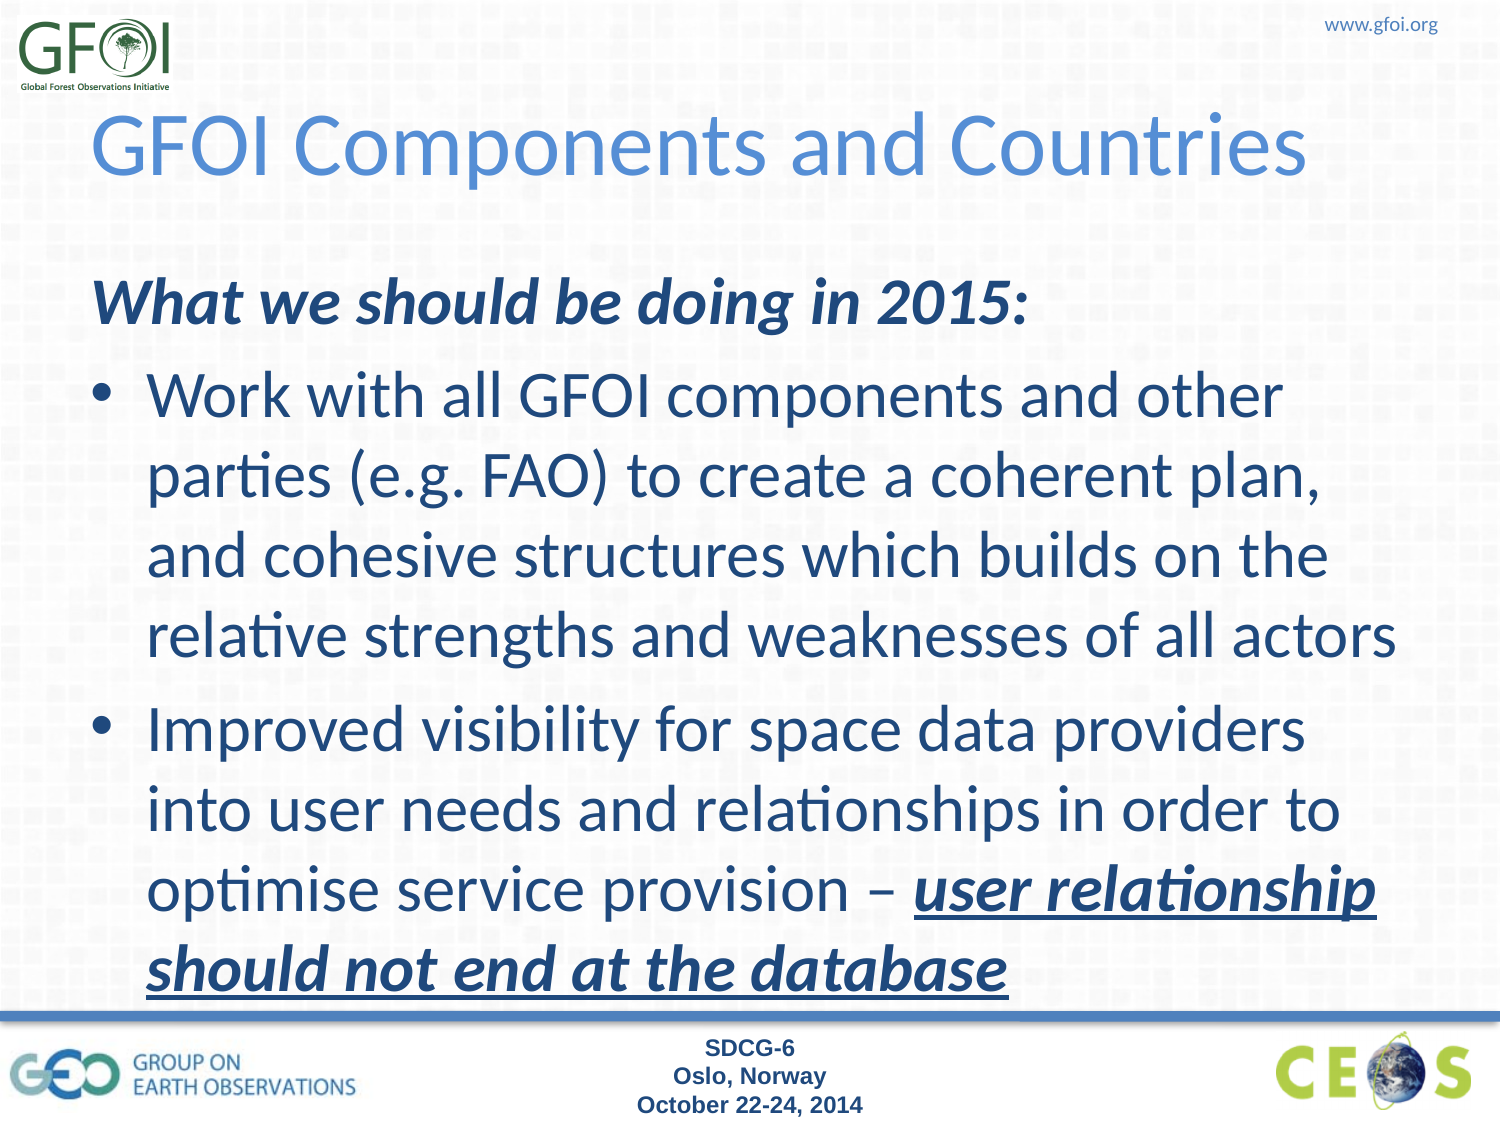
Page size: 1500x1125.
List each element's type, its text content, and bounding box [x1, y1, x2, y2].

title GFOI Components and Countries [75, 45, 1425, 233]
picture [0, 1034, 375, 1113]
list What we should be doing in 2015: Work with all GFOI components and other parties (e.g. FAO) to create a coherent plan, and cohesive structures which builds on the relative strengths and weaknesses of all actors Improved visibility for space data providers into user needs and relationships in order to optimise service provision – user relationship should not end at the database [75, 250, 1425, 993]
picture [0, 0, 1500, 1011]
picture [1276, 1031, 1471, 1110]
